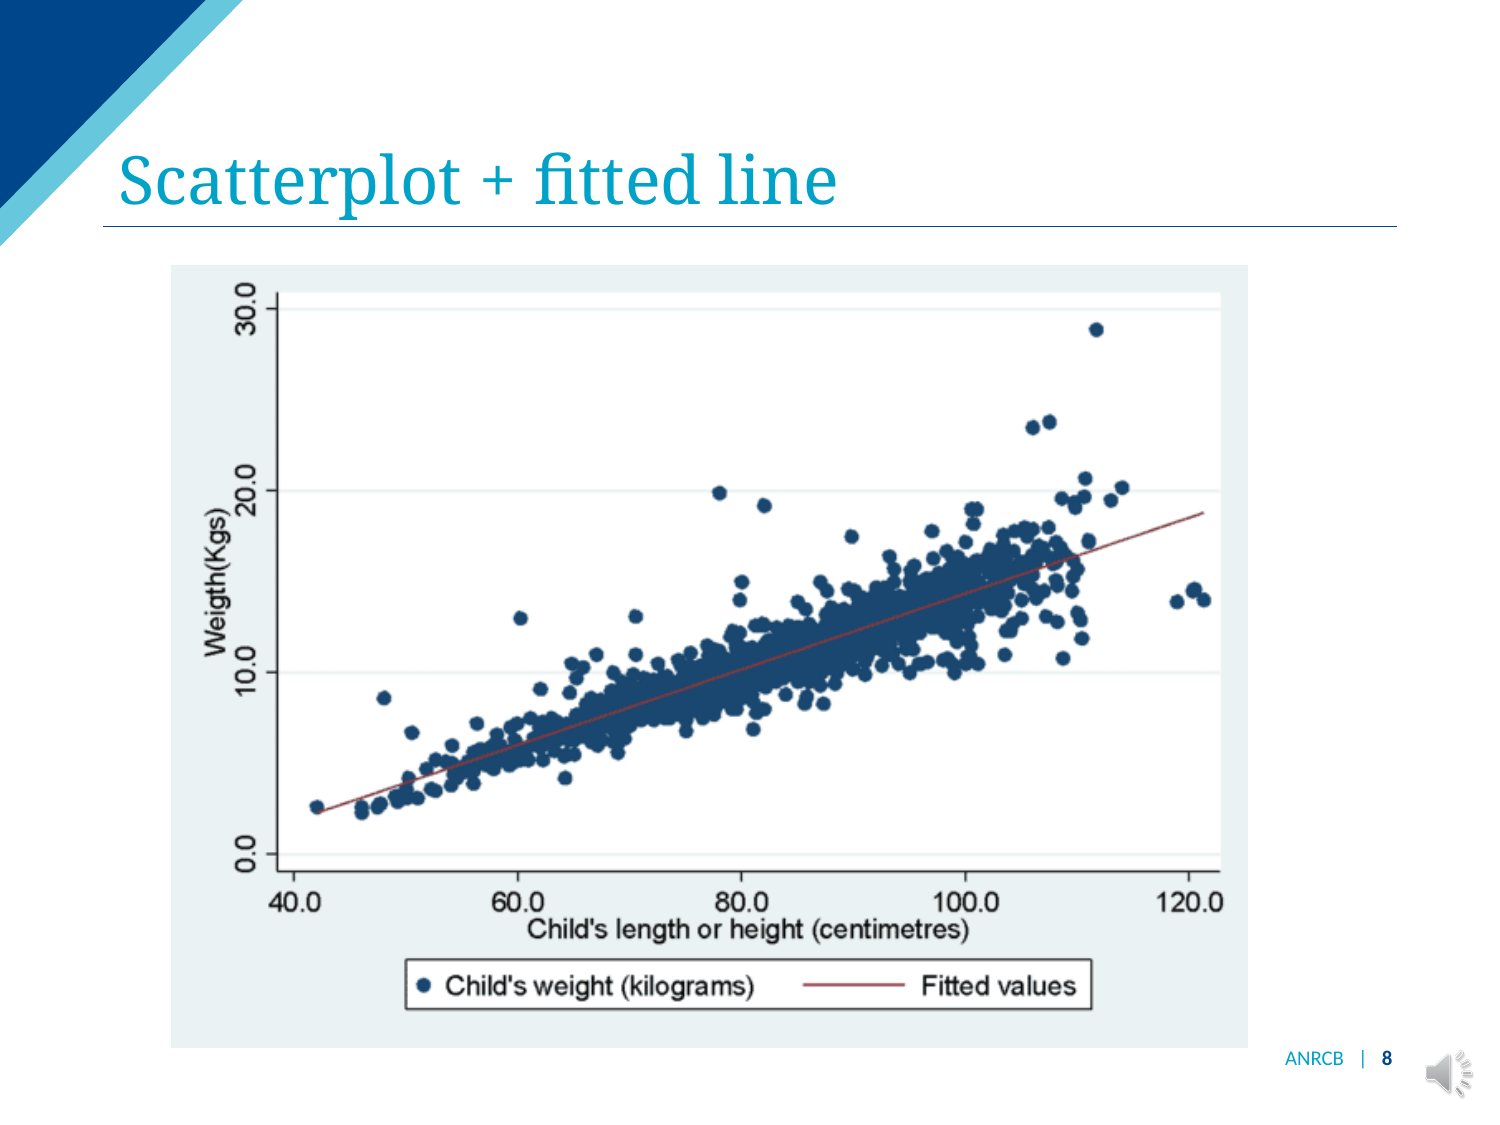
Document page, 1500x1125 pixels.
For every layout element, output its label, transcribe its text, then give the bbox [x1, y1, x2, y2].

title Scatterplot + fitted line [103, 59, 1397, 227]
slide_number ANRCB | ‹#› [1159, 1041, 1408, 1073]
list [171, 264, 1248, 1048]
picture [1424, 1049, 1476, 1101]
